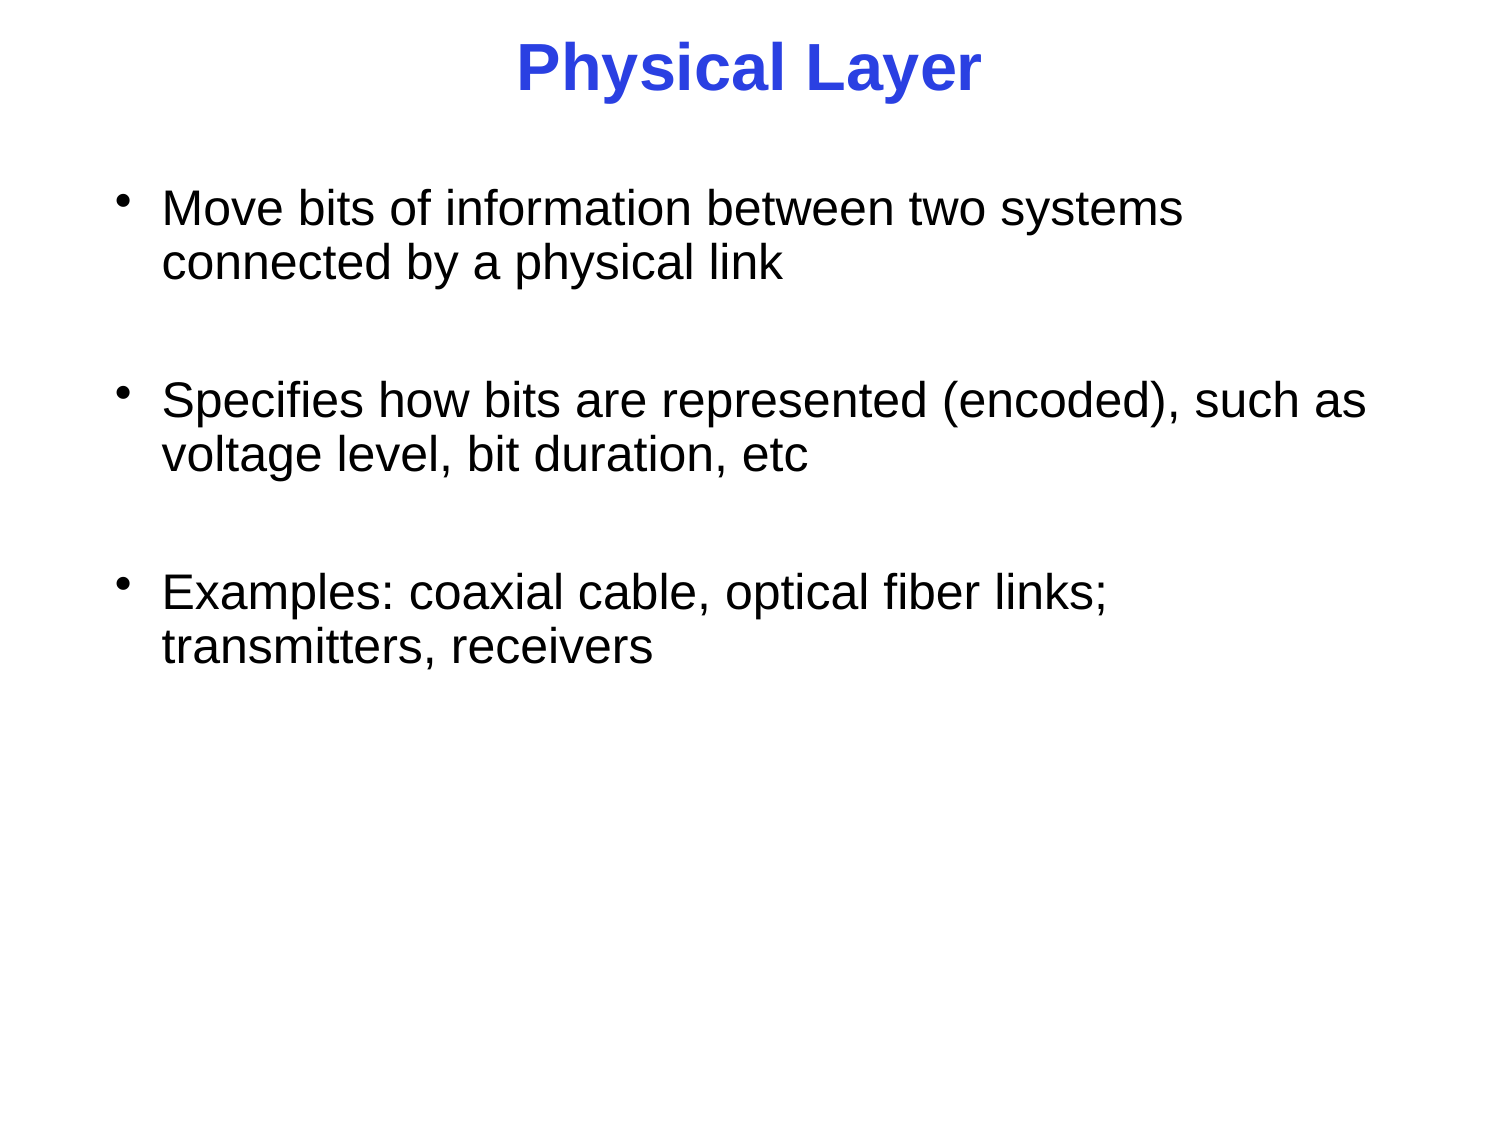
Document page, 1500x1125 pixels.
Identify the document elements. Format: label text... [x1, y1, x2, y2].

list Move bits of information between two systems connected by a physical link Specifies how bits are represented (encoded), such as voltage level, bit duration, etc Examples: coaxial cable, optical fiber links; transmitters, receivers [99, 174, 1400, 988]
title Physical Layer [162, 24, 1338, 113]
